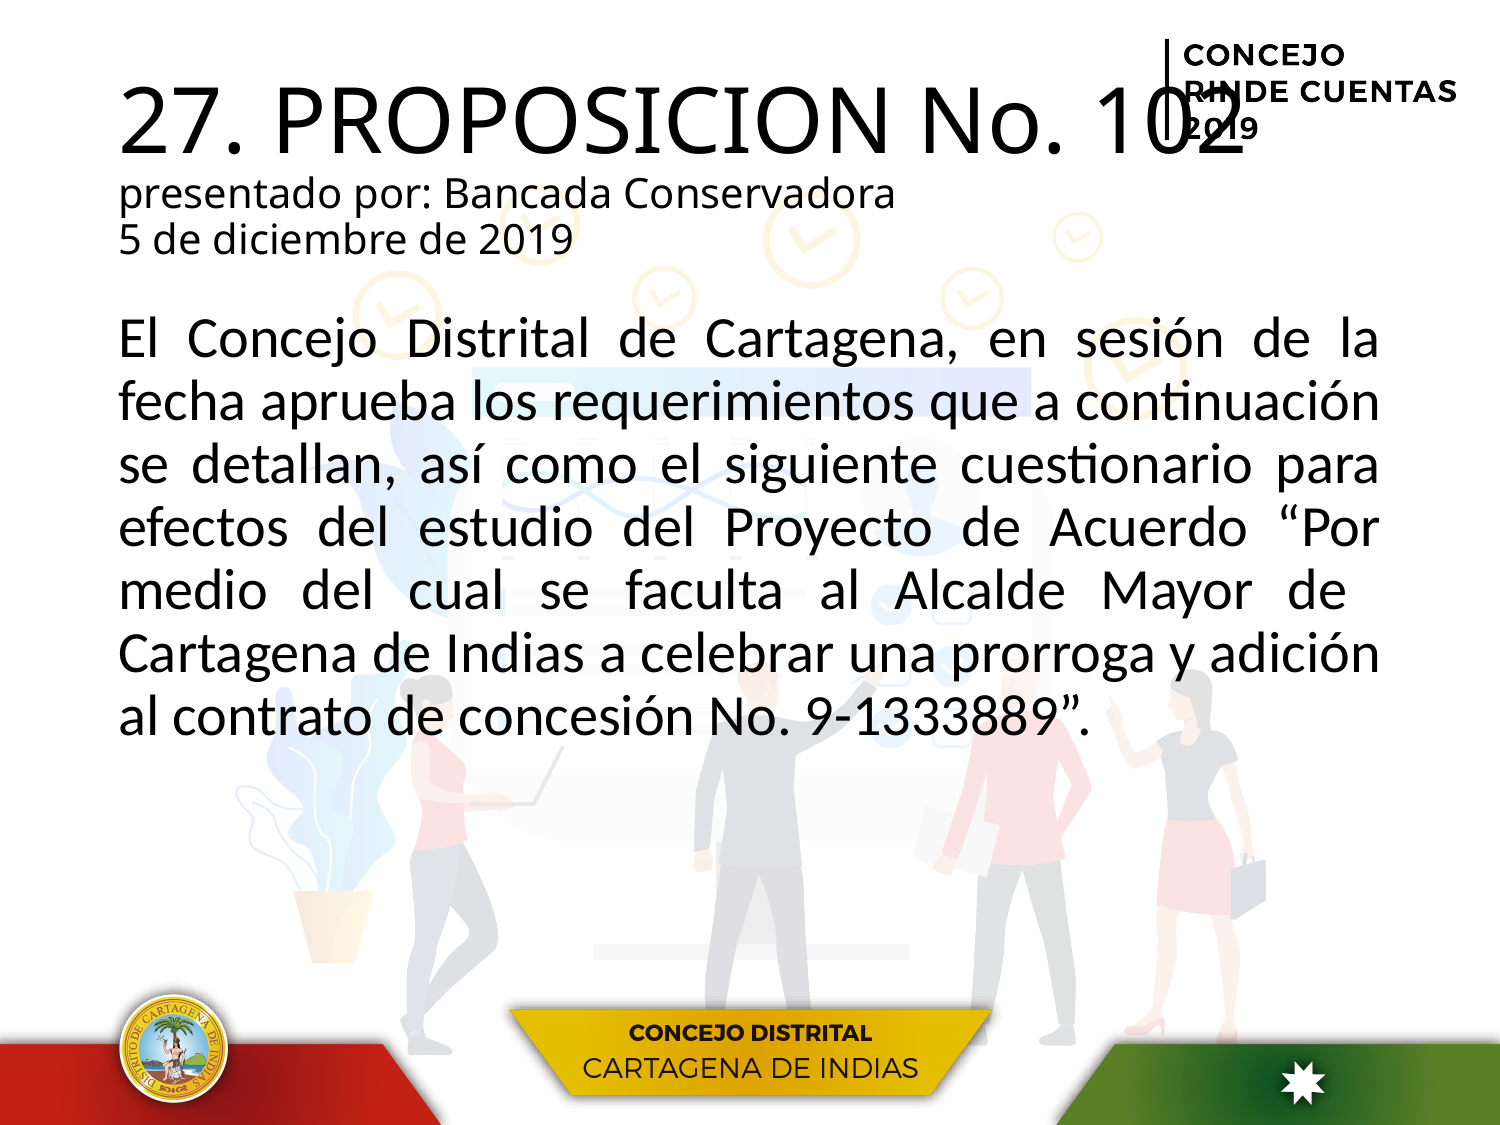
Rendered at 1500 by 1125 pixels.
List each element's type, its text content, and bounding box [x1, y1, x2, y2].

title 27. PROPOSICION No. 102 presentado por: Bancada Conservadora 5 de diciembre de 2019 [103, 59, 1397, 278]
list El Concejo Distrital de Cartagena, en sesión de la fecha aprueba los requerimientos que a continuación se detallan, así como el siguiente cuestionario para efectos del estudio del Proyecto de Acuerdo “Por medio del cual se faculta al Alcalde Mayor de Cartagena de Indias a celebrar una prorroga y adición al contrato de concesión No. 9-1333889”. [103, 299, 1397, 1014]
picture [0, 0, 1500, 1125]
